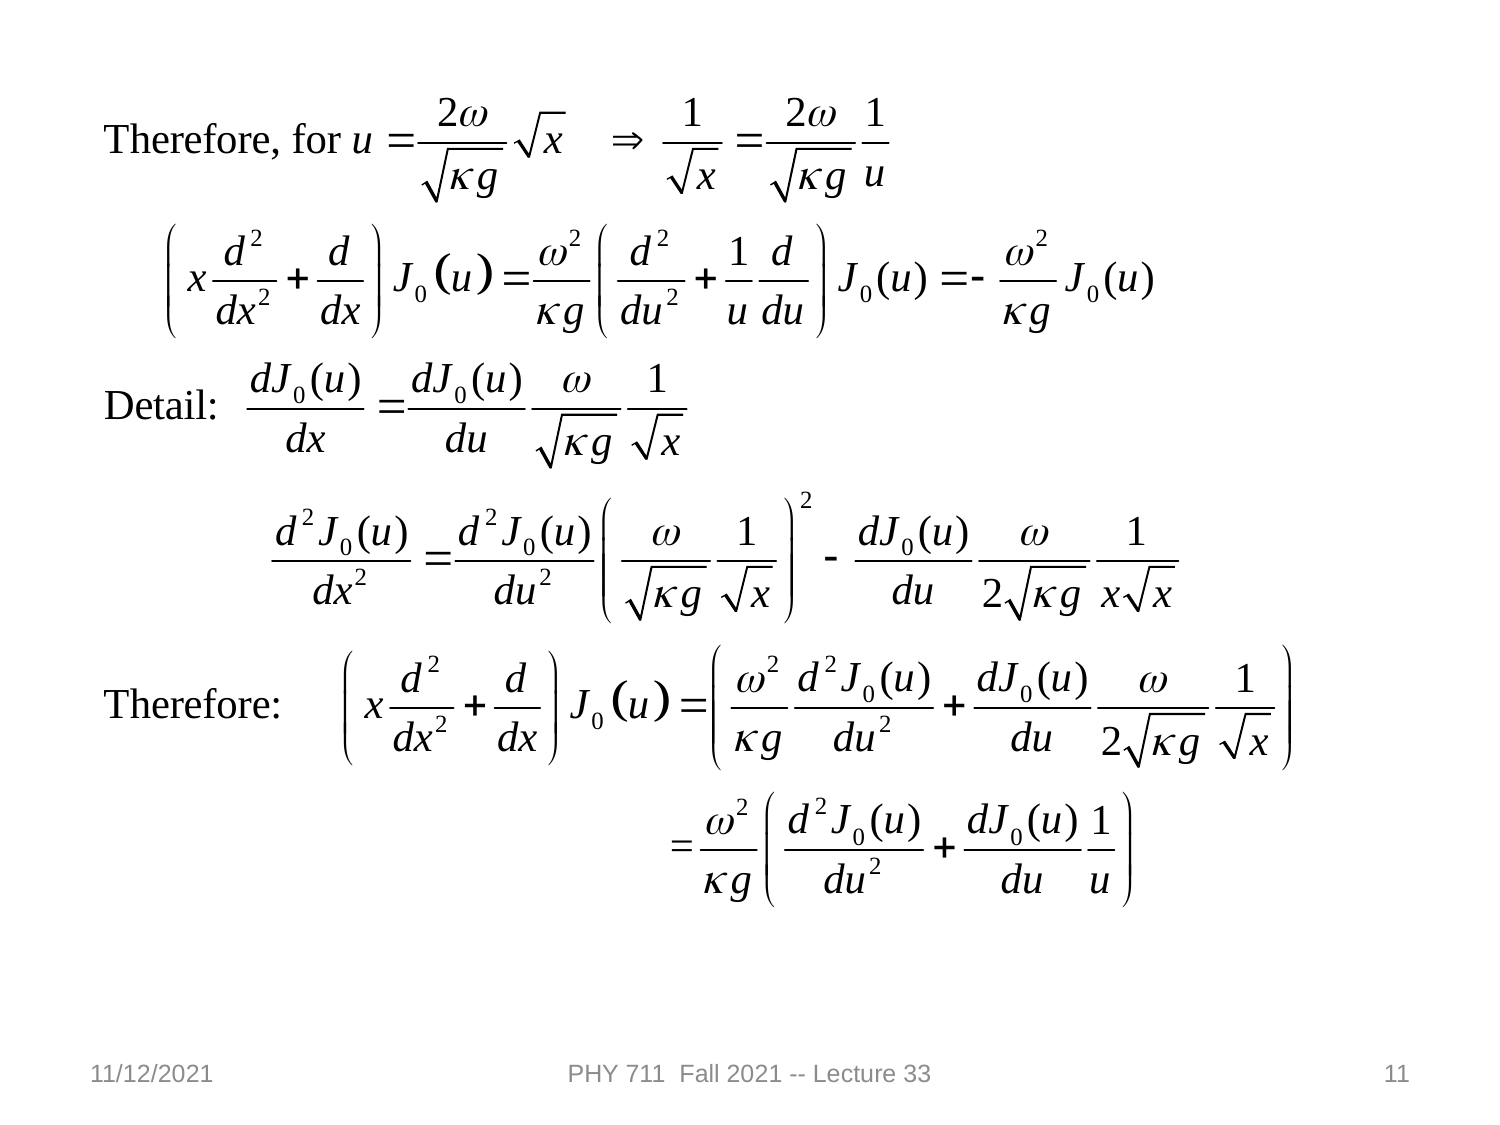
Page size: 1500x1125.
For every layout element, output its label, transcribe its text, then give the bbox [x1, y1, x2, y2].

footer PHY 711 Fall 2021 -- Lecture 33 [512, 1042, 988, 1103]
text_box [99, 87, 1303, 915]
slide_number 11 [1074, 1042, 1425, 1103]
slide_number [75, 1042, 425, 1103]
